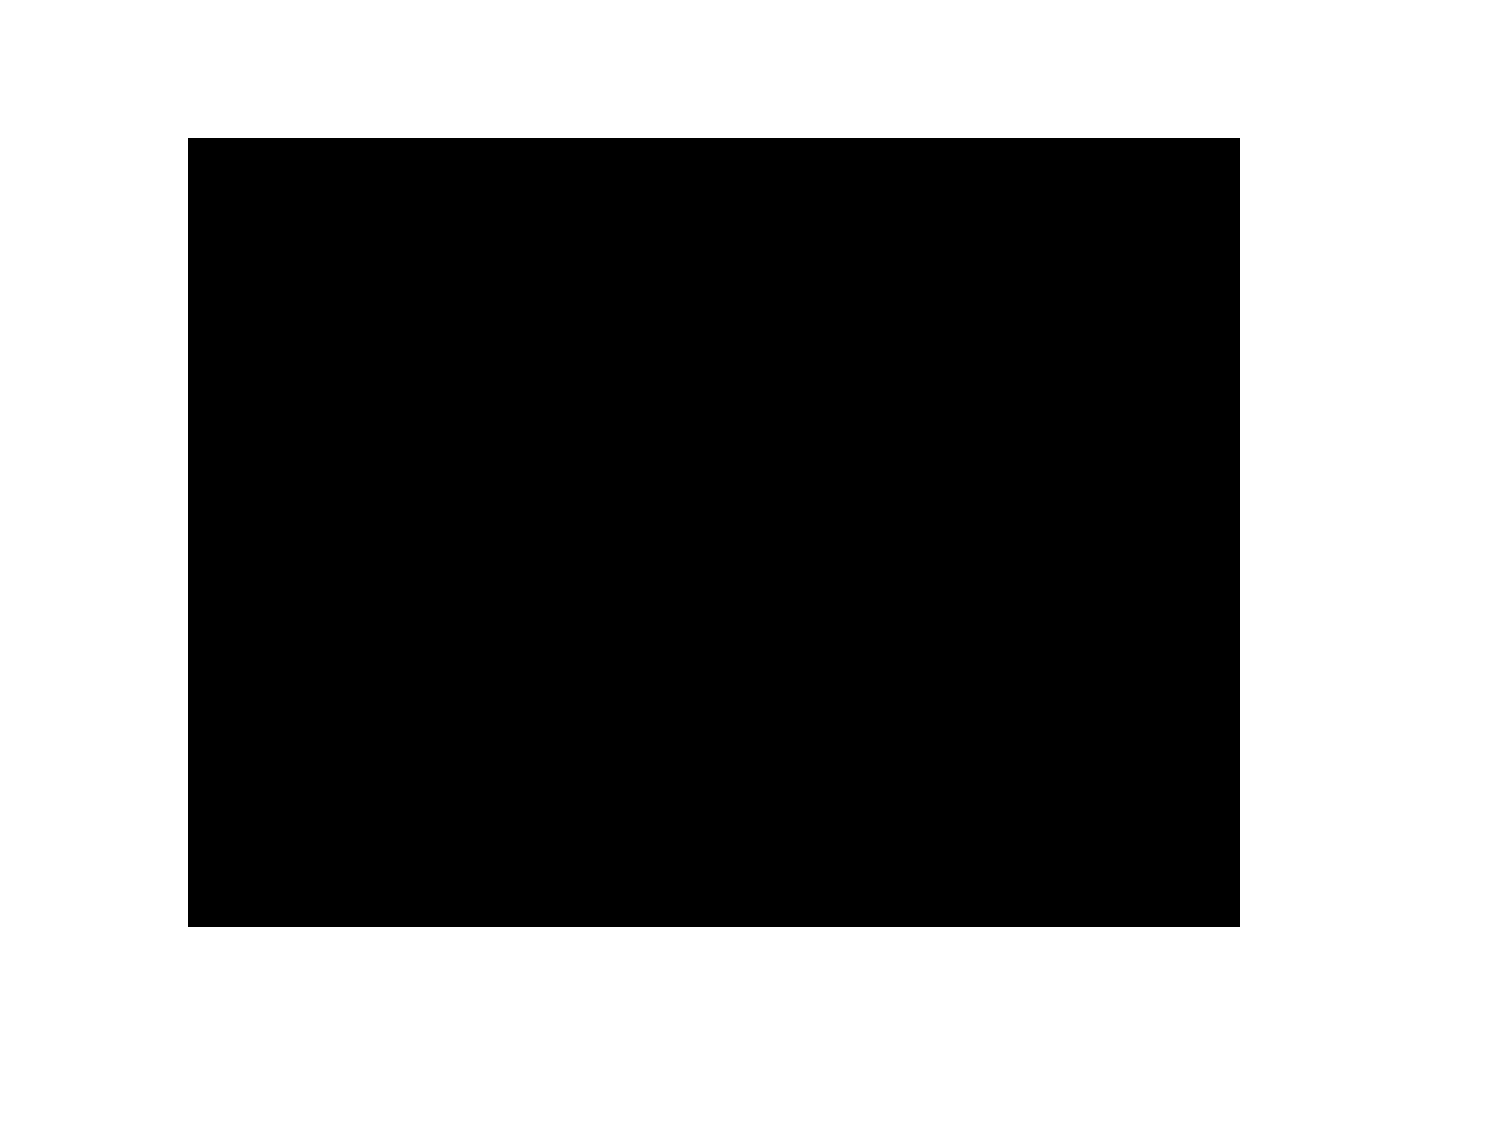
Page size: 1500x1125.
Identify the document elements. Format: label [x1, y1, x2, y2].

list [187, 137, 1241, 928]
